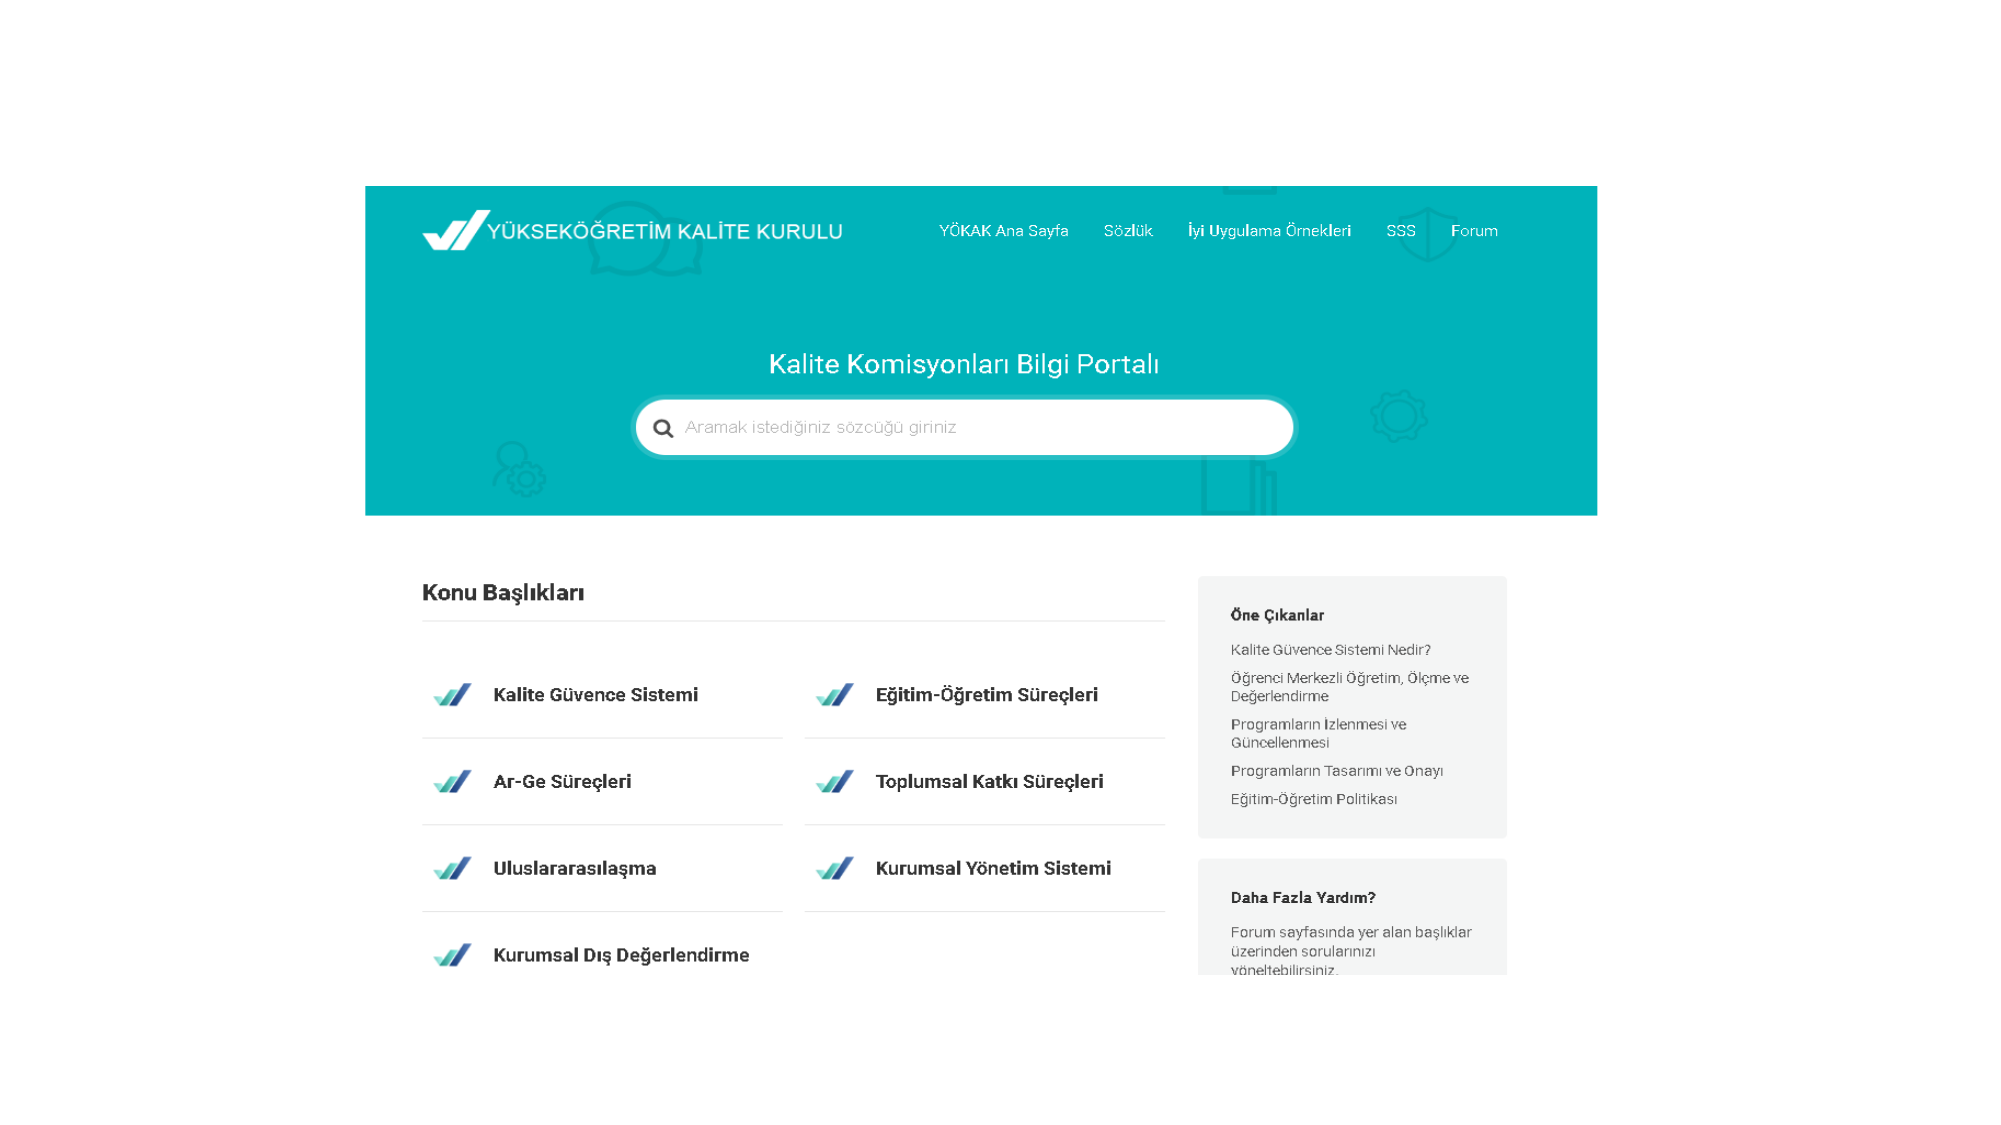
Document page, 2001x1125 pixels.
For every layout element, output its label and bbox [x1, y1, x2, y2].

list [365, 186, 1598, 975]
